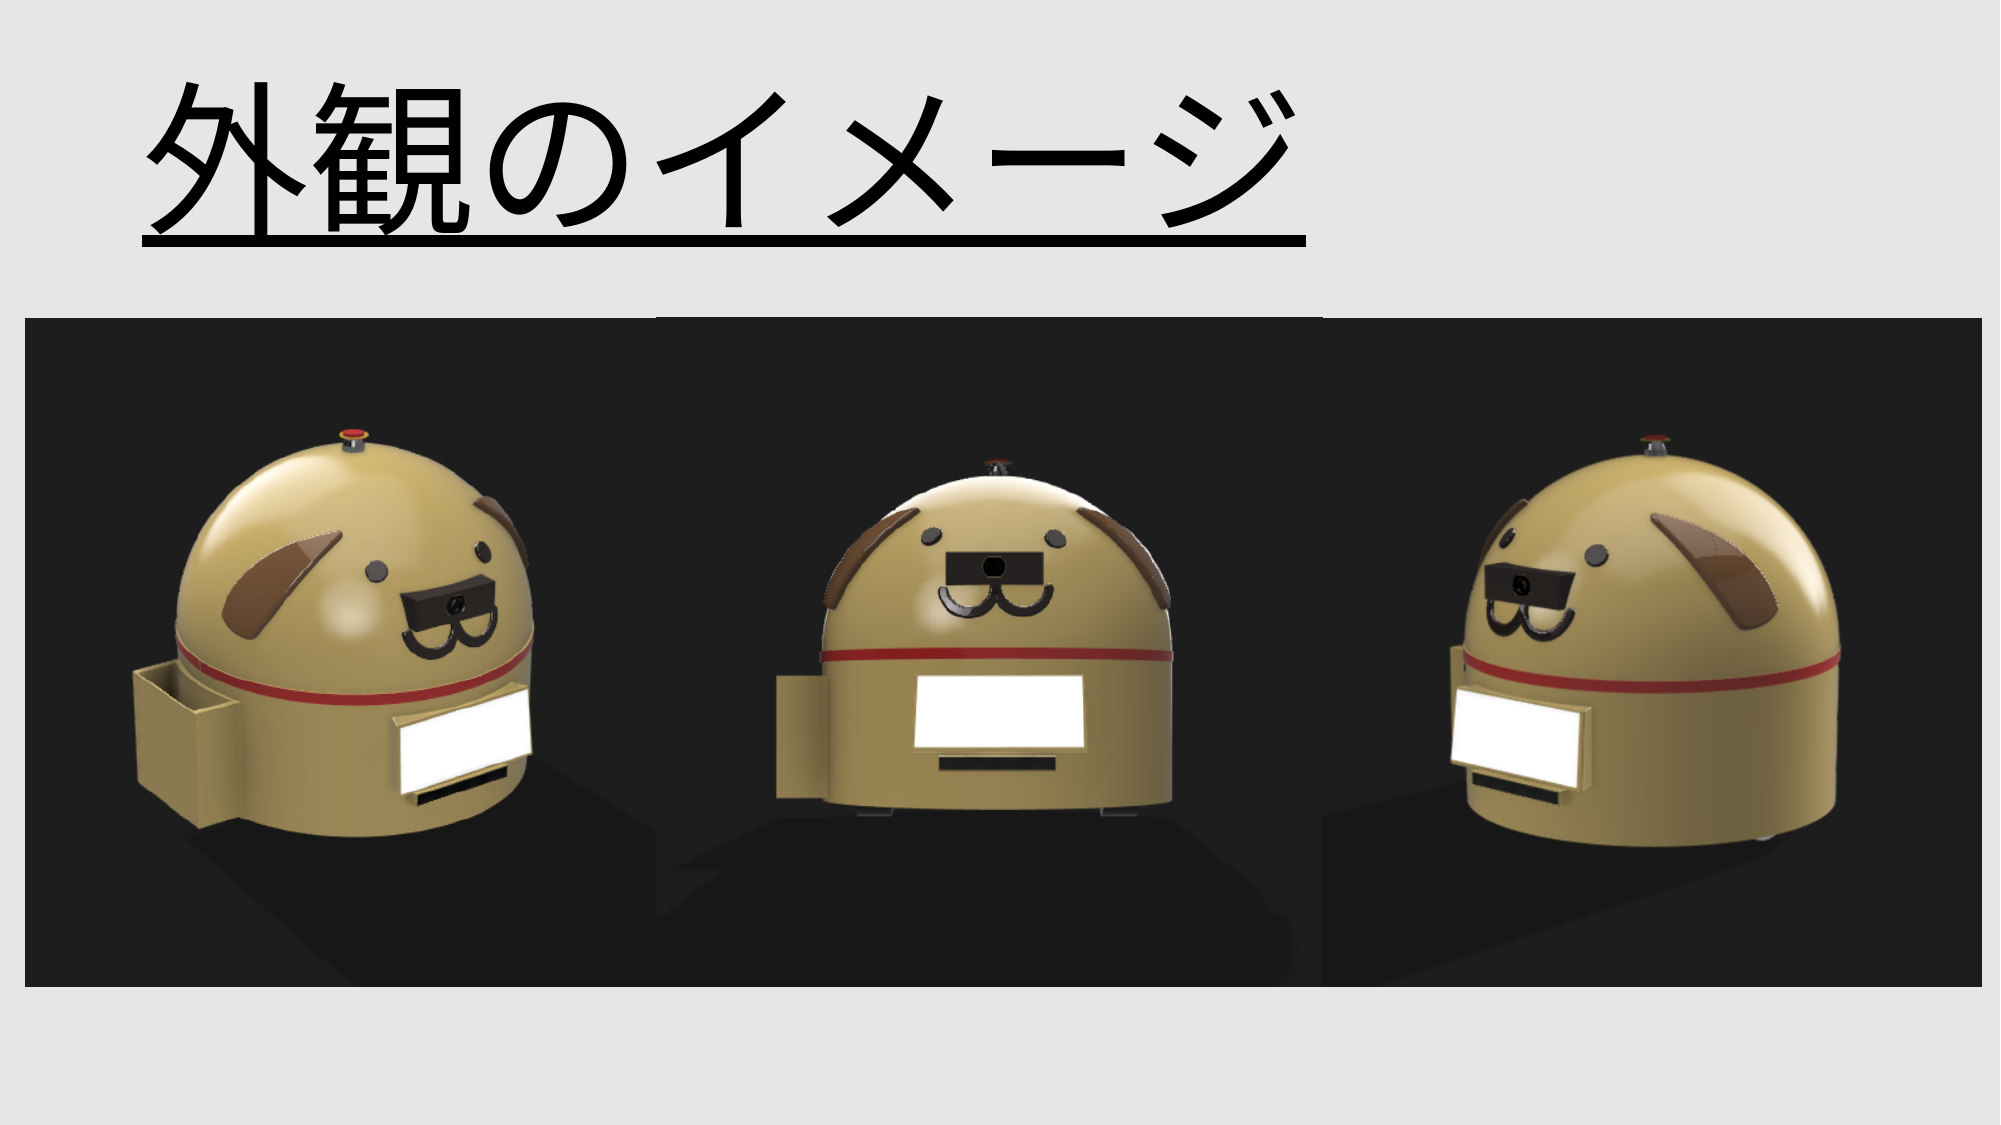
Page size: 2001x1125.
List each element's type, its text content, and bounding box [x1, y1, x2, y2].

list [25, 318, 656, 987]
title 外観のイメージ [127, 59, 1853, 278]
picture [656, 317, 1982, 987]
